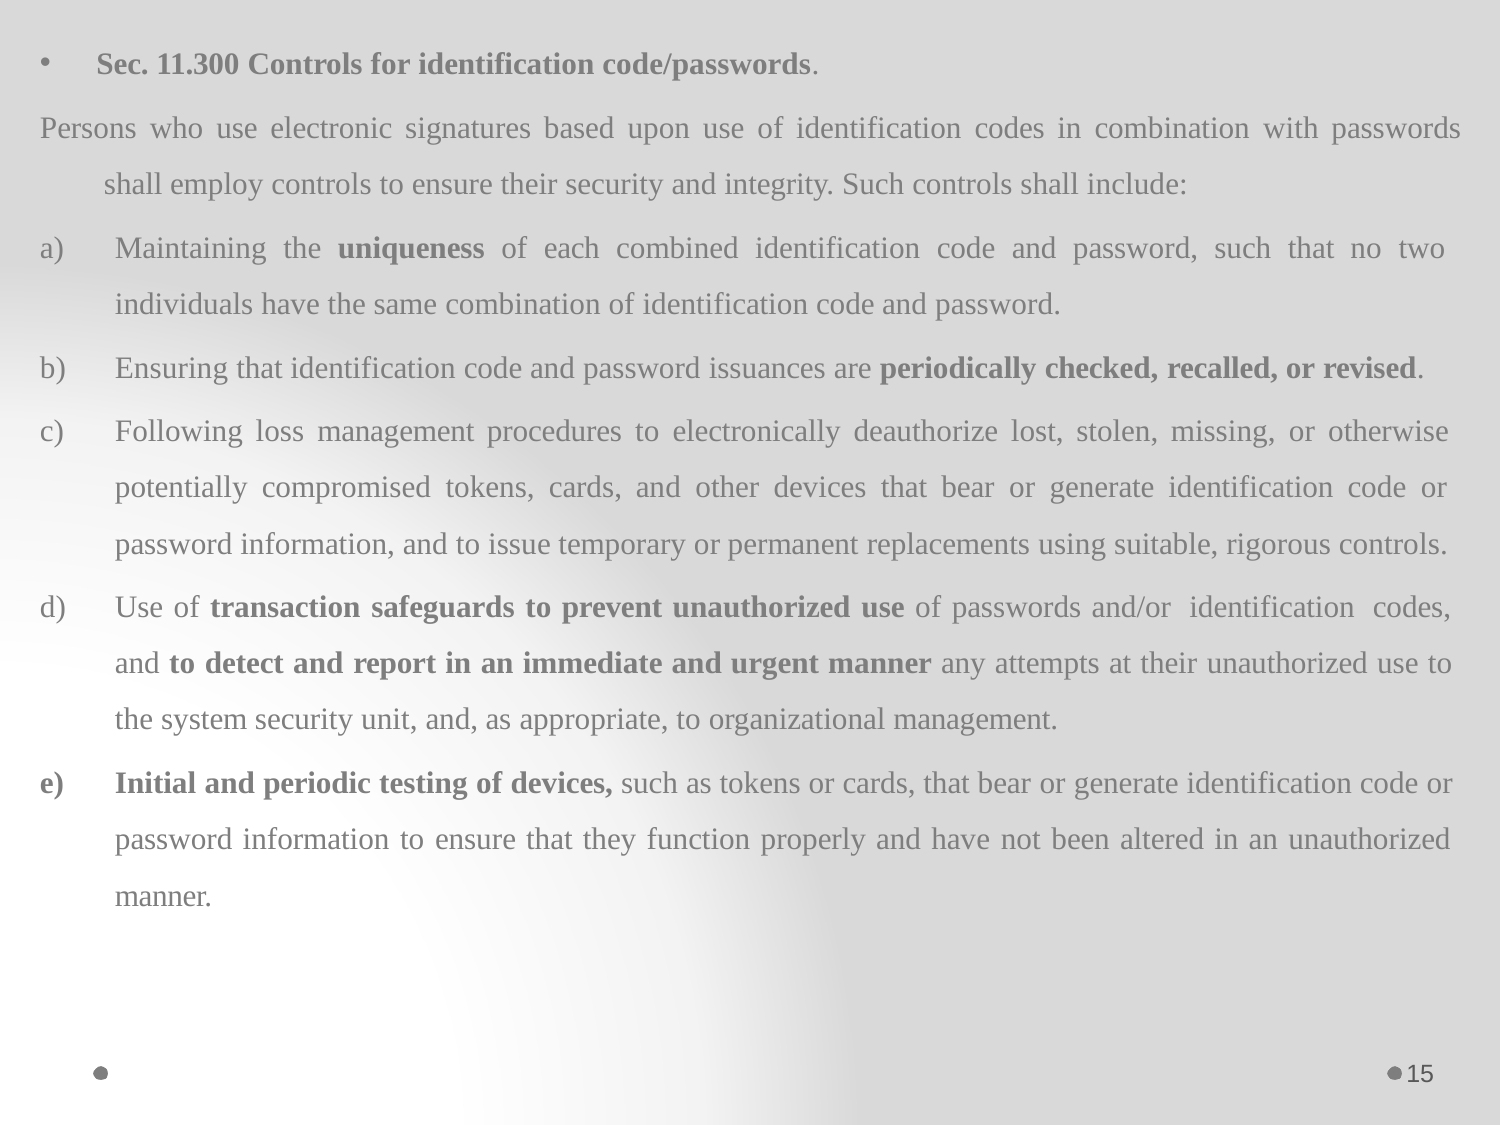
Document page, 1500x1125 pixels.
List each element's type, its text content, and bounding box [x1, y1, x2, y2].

text_box Sec. 11.300 Controls for identification code/passwords. Persons who use electronic signatures based upon use of identification codes in combination with passwords shall employ controls to ensure their security and integrity. Such controls shall include: Maintaining the uniqueness of each combined identification code and password, such that no two individuals have the same combination of identification code and password. Ensuring that identification code and password issuances are periodically checked, recalled, or revised. Following loss management procedures to electronically deauthorize lost, stolen, missing, or otherwise potentially compromised tokens, cards, and other devices that bear or generate identification code or password information, and to issue temporary or permanent replacements using suitable, rigorous controls. Use of transaction safeguards to prevent unauthorized use of passwords and/or identification codes, and to detect and report in an immediate and urgent manner any attempts at their unauthorized use to the system security unit, and, as appropriate, to organizational management. Initial and periodic testing of devices, such as tokens or cards, that bear or generate identification code or password information to ensure that they function properly and have not been altered in an unauthorized manner. [37, 41, 1463, 913]
picture [0, 0, 1500, 1125]
slide_number 15 [1399, 1057, 1441, 1125]
